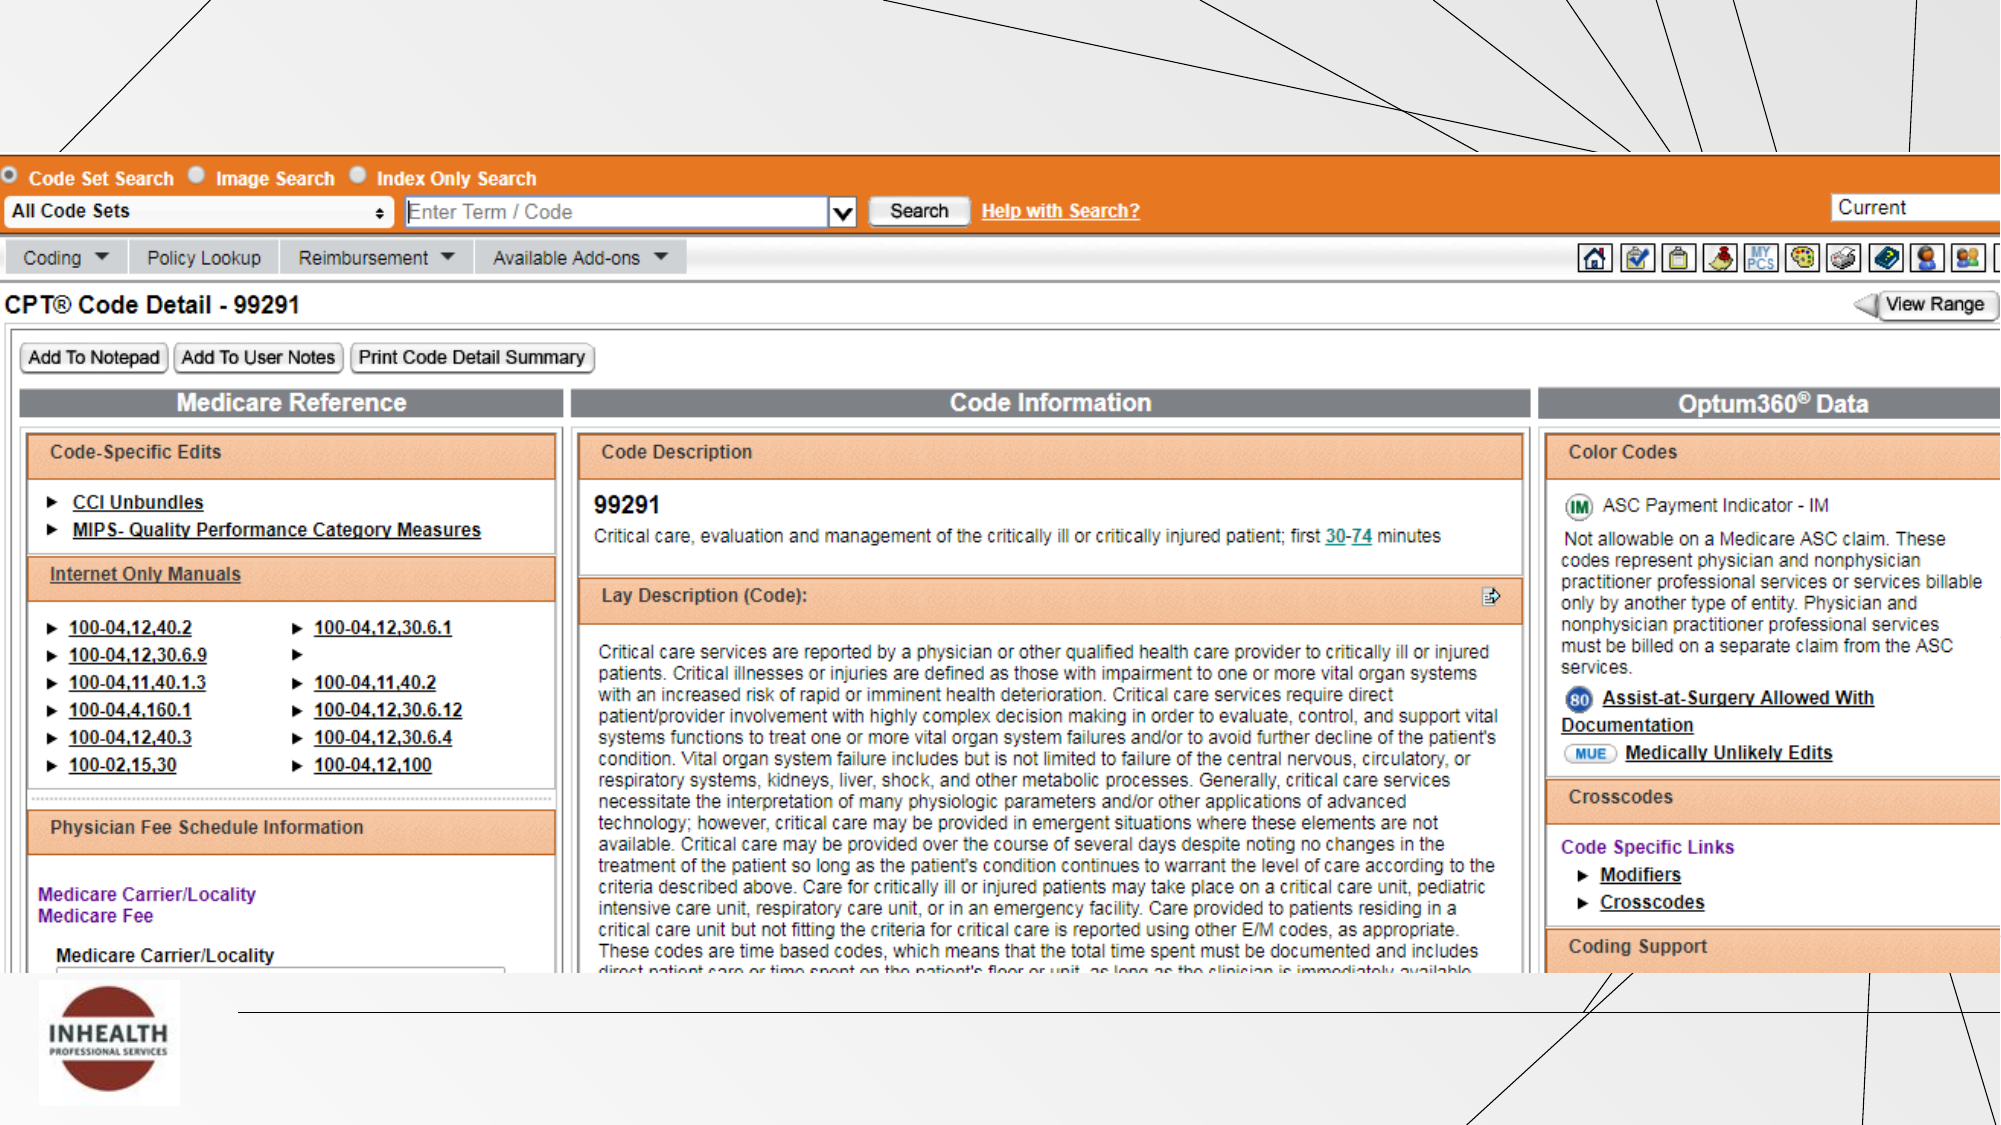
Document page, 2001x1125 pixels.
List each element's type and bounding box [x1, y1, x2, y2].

picture [39, 980, 180, 1106]
picture [0, 152, 2000, 973]
